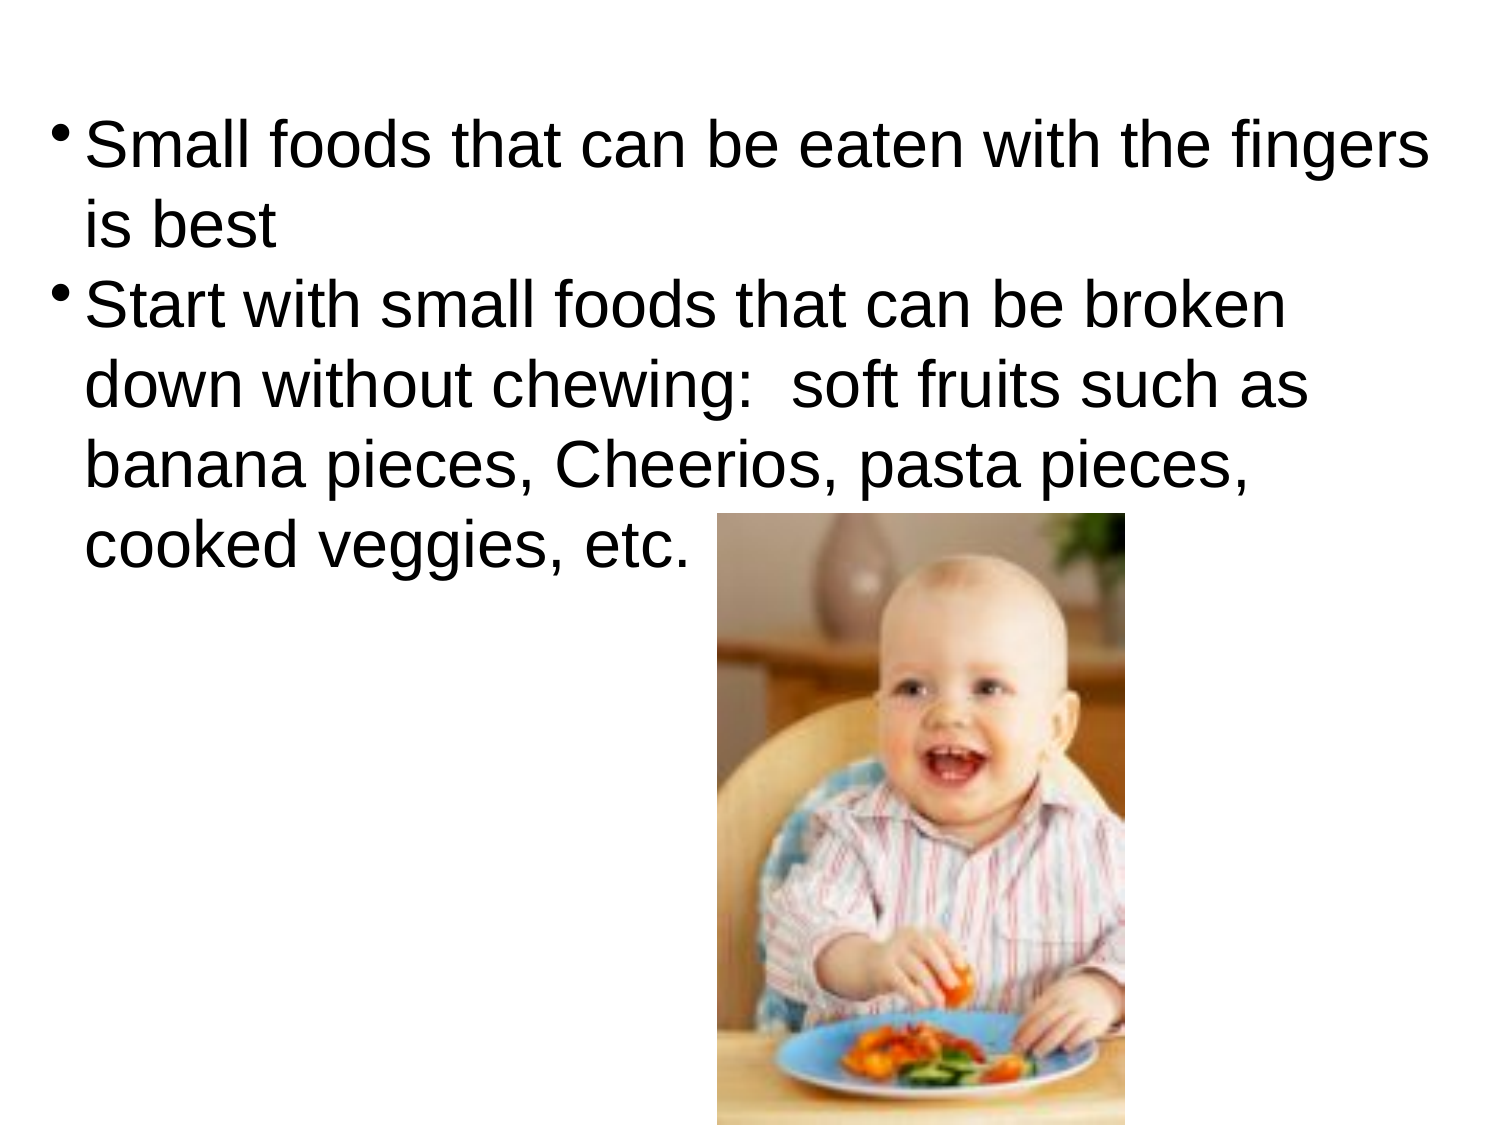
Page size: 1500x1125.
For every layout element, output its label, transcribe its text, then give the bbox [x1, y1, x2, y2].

picture [717, 513, 1125, 1125]
text_box Small foods that can be eaten with the fingers is best Start with small foods that can be broken down without chewing: soft fruits such as banana pieces, Cheerios, pasta pieces, cooked veggies, etc. [34, 13, 1463, 588]
